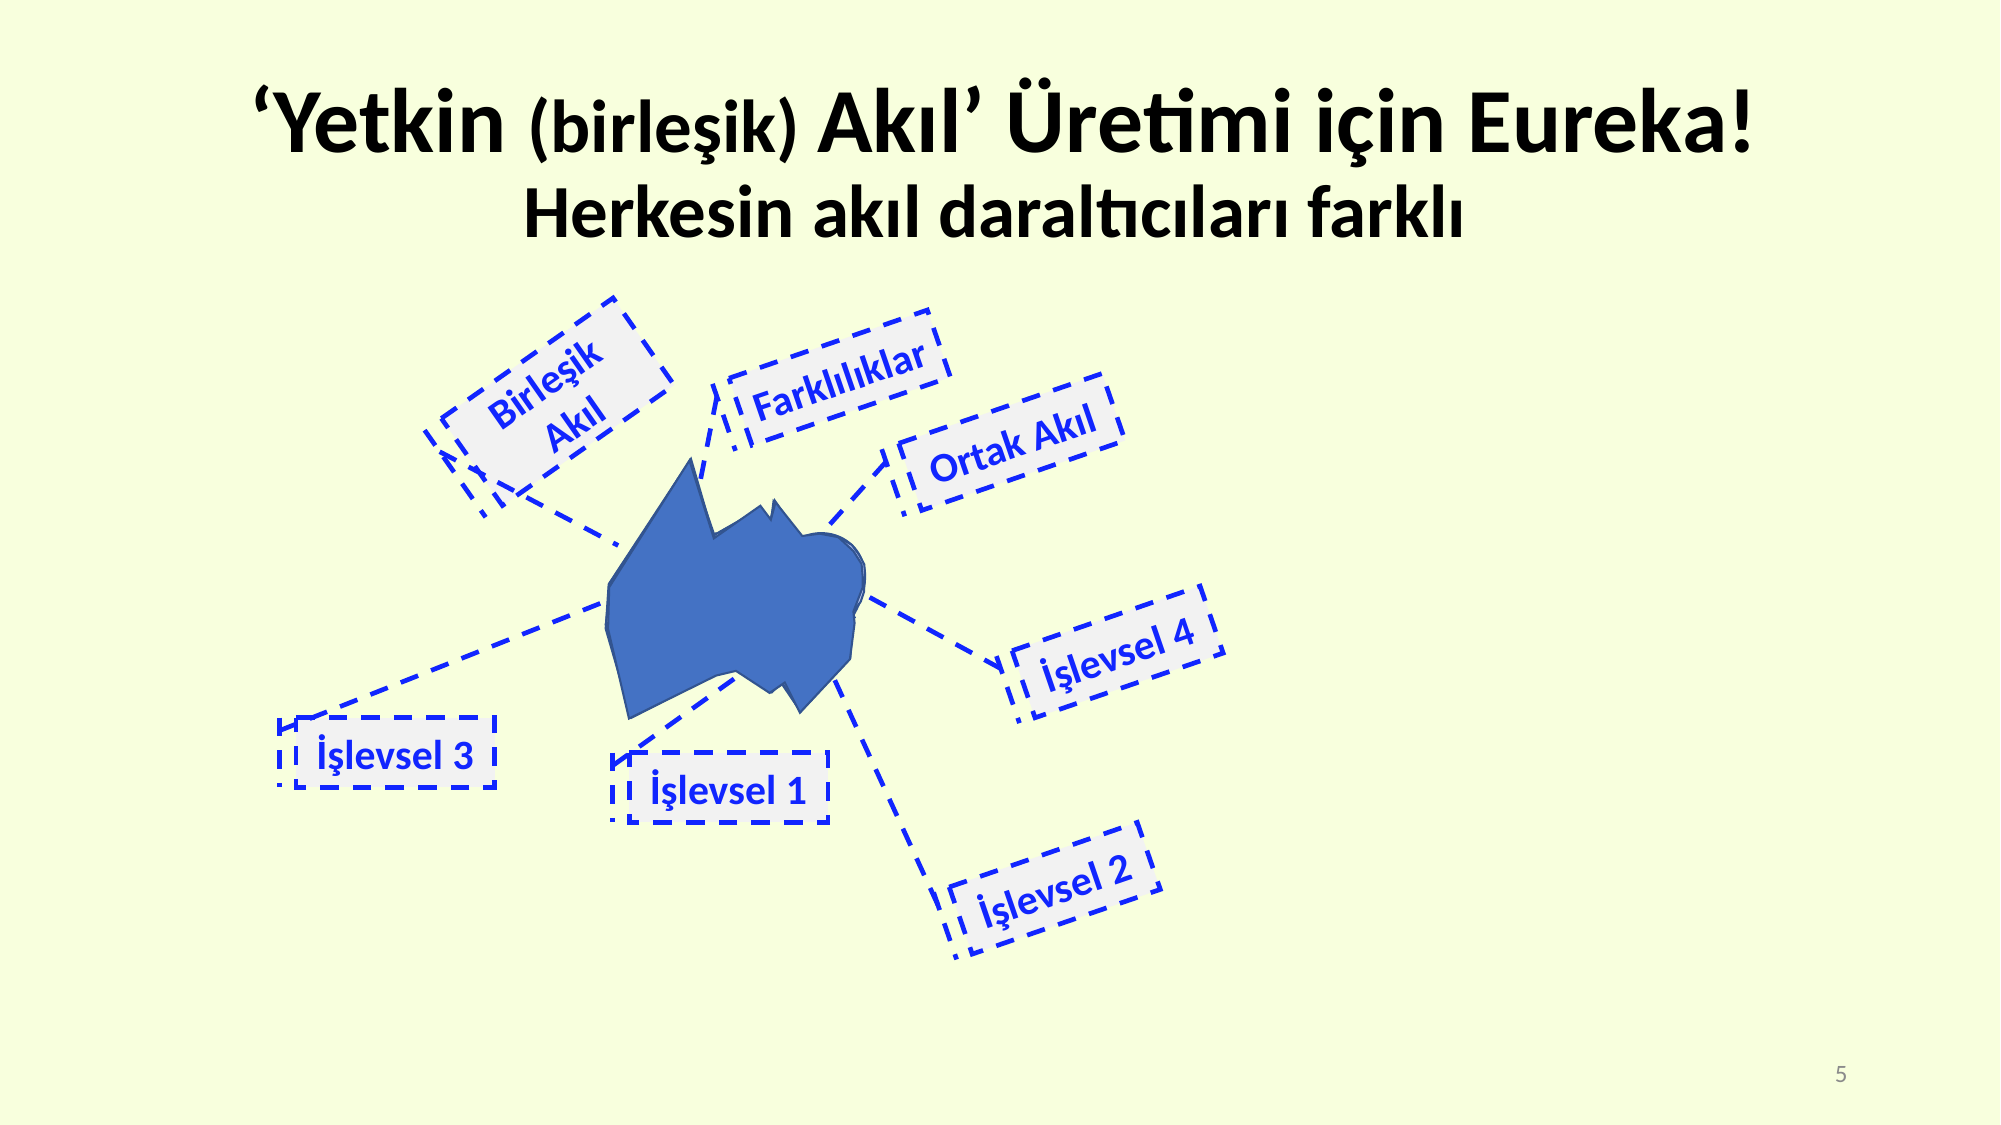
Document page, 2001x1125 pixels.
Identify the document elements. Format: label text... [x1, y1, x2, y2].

text_box İşlevsel 4 [1011, 585, 1224, 720]
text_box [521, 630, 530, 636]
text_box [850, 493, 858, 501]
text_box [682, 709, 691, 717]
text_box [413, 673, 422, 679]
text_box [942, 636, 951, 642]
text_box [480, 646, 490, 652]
text_box İşlevsel 1 [623, 751, 829, 823]
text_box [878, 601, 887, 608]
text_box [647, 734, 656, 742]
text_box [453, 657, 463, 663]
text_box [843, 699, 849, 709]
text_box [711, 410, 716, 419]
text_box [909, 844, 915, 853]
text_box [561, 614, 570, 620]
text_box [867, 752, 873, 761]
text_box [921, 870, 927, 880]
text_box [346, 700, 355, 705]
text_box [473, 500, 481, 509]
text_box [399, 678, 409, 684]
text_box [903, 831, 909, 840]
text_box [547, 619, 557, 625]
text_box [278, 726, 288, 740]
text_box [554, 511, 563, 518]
text_box İşlevsel 4 [992, 655, 1005, 678]
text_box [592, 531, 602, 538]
text_box Ortak Akıl [897, 373, 1126, 512]
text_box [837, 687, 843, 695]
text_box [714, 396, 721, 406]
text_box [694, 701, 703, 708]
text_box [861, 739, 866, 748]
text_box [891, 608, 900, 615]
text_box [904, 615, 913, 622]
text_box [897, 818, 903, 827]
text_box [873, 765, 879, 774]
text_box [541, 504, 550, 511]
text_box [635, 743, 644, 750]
text_box Farklılıklar [728, 308, 952, 446]
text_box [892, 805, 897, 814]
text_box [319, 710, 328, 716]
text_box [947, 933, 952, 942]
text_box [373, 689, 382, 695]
title ‘Yetkin (birleşik) Akıl’ Üretimi için Eureka! Herkesin akıl daraltıcıları farklı [60, 40, 1948, 287]
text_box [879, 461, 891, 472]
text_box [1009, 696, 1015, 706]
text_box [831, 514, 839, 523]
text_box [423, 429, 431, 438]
text_box İşlevsel 2 [927, 883, 942, 915]
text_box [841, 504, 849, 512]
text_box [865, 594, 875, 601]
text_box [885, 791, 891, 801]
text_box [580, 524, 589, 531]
text_box [841, 537, 867, 610]
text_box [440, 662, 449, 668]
text_box İşlevsel 3 [292, 716, 496, 788]
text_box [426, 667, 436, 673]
slide_number 5 [1412, 1042, 1863, 1103]
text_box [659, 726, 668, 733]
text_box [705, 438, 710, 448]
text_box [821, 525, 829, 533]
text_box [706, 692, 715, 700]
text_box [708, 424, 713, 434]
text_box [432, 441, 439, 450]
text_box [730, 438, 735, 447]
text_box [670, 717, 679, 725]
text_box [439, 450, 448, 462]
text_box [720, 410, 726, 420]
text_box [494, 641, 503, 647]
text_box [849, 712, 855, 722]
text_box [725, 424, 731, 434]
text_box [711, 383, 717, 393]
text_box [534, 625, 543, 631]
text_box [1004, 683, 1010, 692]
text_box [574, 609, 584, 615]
text_box İşlevsel 2 [948, 822, 1161, 955]
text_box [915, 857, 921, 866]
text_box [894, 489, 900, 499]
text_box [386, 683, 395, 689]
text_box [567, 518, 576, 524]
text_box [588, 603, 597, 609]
text_box Birleşik Akıl [440, 296, 675, 507]
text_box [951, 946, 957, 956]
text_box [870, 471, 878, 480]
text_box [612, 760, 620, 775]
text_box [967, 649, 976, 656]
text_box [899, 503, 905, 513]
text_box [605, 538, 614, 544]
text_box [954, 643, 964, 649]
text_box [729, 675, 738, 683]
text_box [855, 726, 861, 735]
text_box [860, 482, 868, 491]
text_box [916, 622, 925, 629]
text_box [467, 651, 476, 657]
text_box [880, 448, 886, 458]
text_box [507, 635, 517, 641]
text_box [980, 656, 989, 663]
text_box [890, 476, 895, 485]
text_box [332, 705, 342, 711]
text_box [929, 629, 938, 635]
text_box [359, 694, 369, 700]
text_box [607, 458, 864, 721]
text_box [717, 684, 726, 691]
